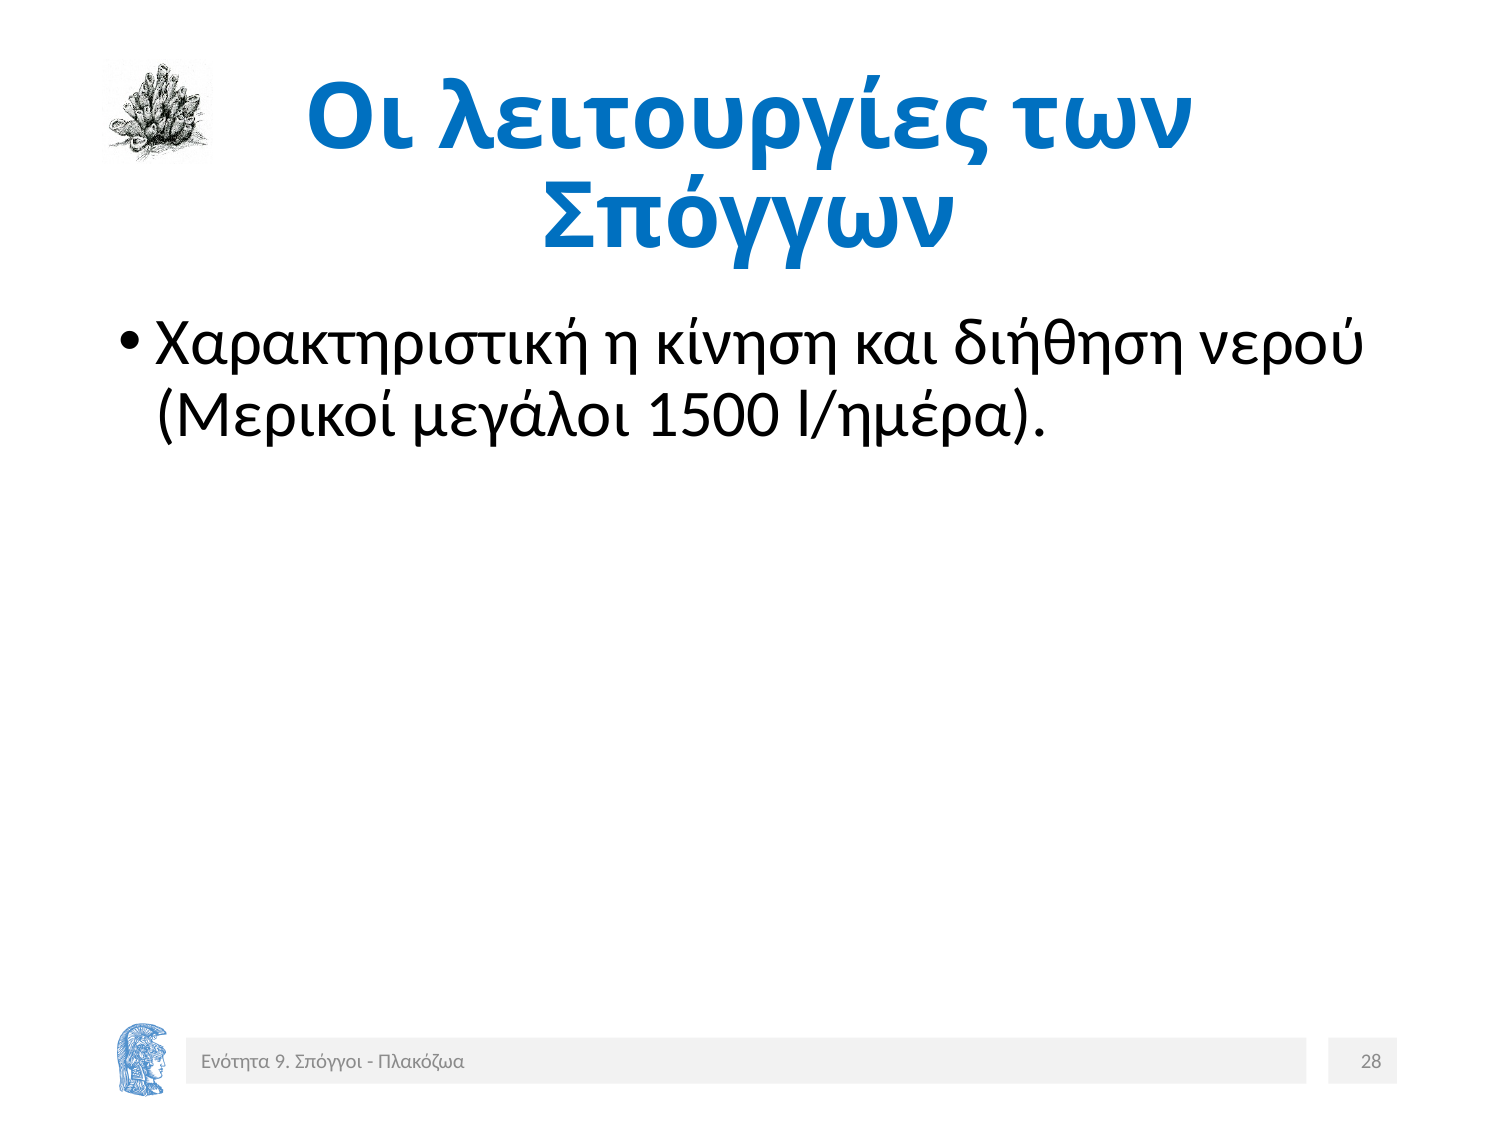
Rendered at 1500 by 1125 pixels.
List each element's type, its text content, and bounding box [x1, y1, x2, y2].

list Χαρακτηριστική η κίνηση και διήθηση νερού (Μερικοί μεγάλοι 1500 l/ημέρα). [103, 299, 1397, 1014]
title Οι λειτουργίες των Σπόγγων [103, 59, 1397, 278]
footer Ενότητα 9. Σπόγγοι - Πλακόζωα [186, 1037, 1307, 1084]
picture [113, 1022, 176, 1099]
slide_number 28 [1328, 1037, 1397, 1084]
